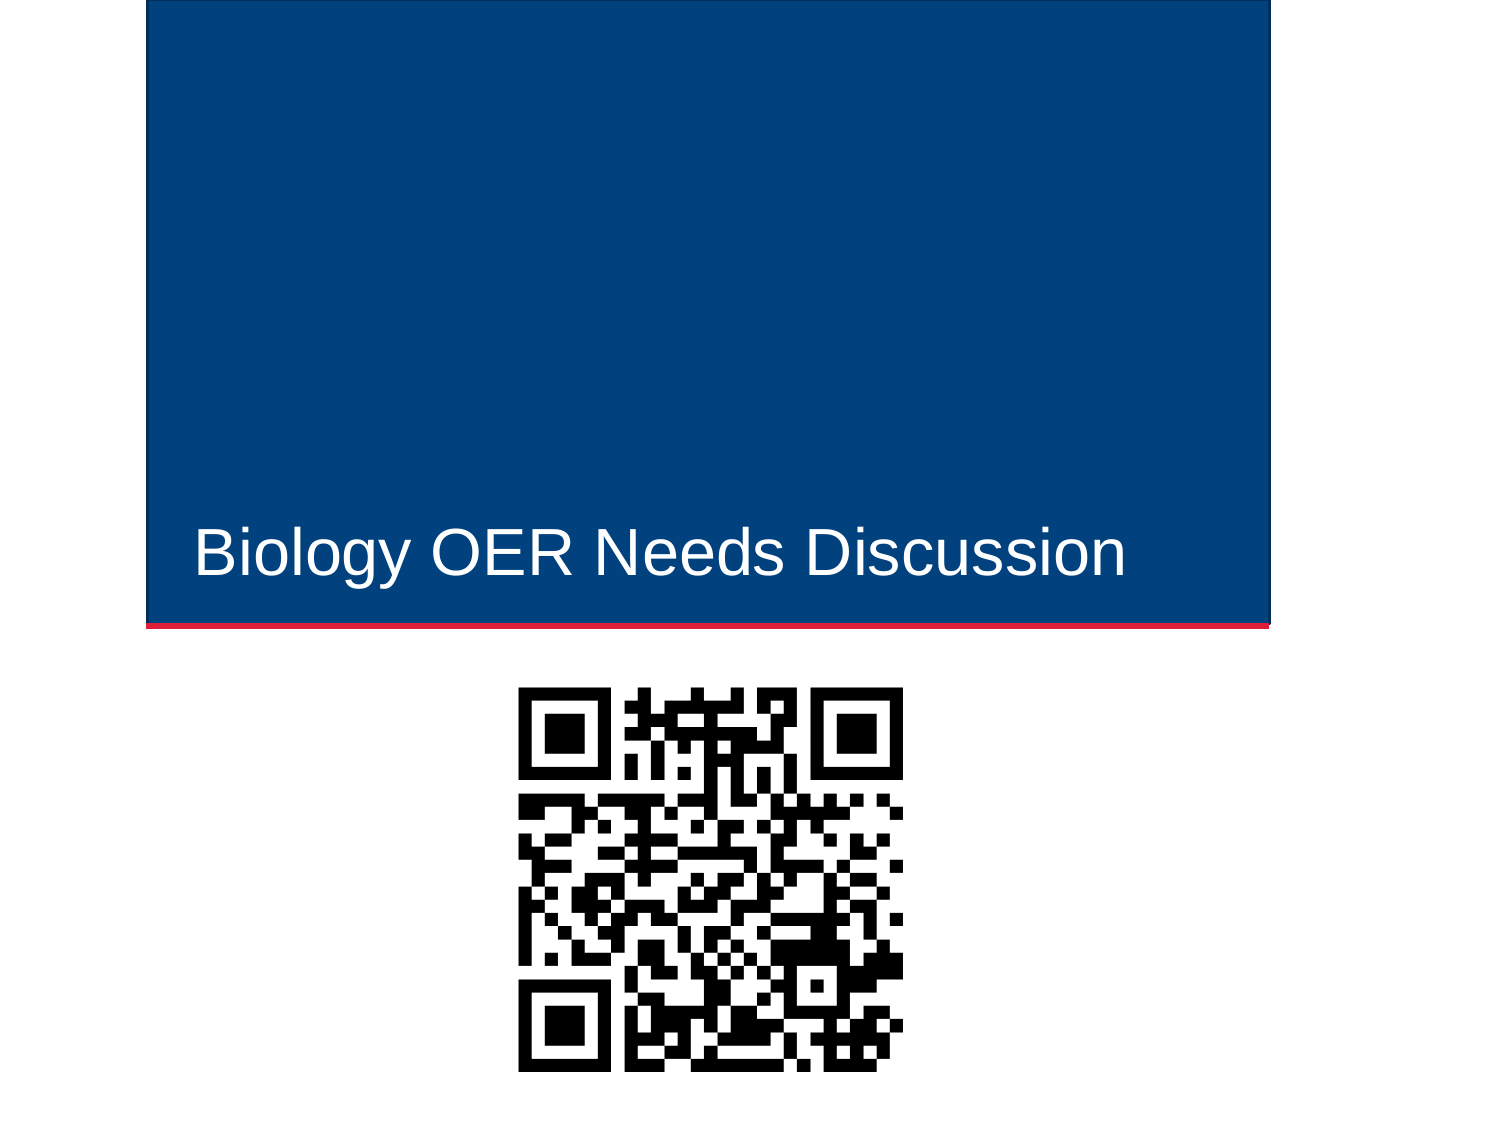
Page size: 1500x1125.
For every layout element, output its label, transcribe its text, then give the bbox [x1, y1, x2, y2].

title Biology OER Needs Discussion [178, 355, 1243, 598]
picture [464, 633, 957, 1125]
